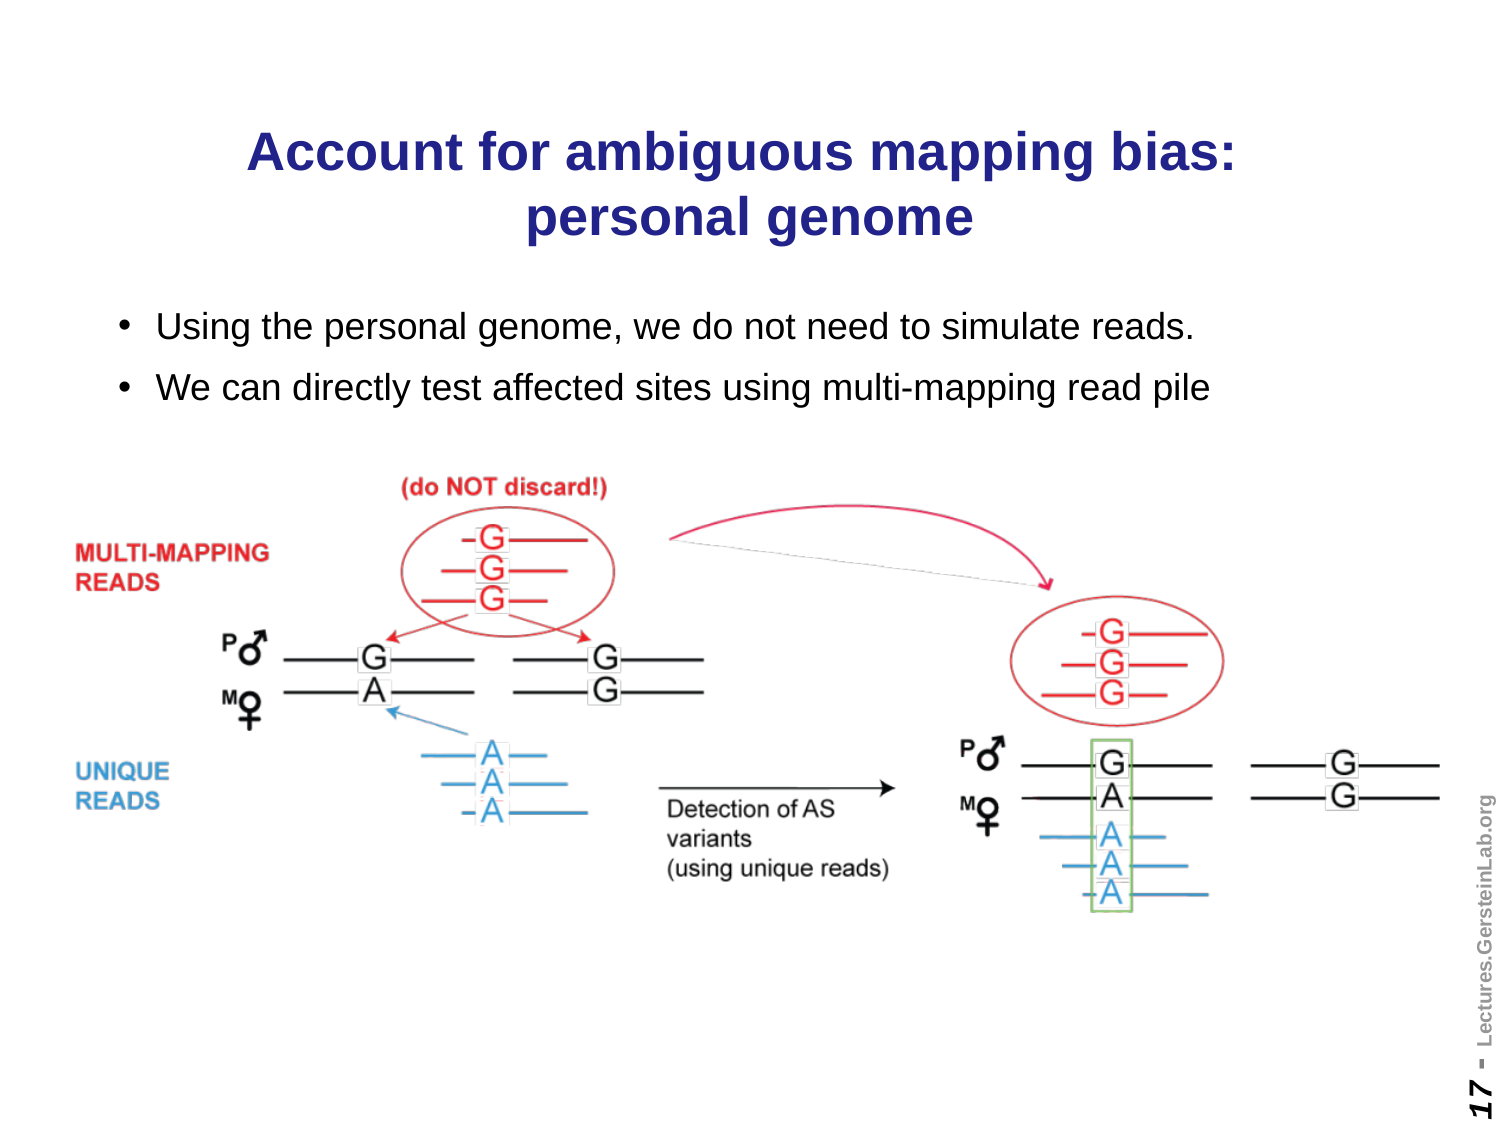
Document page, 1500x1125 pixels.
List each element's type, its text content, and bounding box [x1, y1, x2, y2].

picture [74, 474, 1440, 913]
title Account for ambiguous mapping bias: personal genome [112, 87, 1388, 275]
text_box Using the personal genome, we do not need to simulate reads. We can directly test affected sites using multi-mapping read pile [103, 299, 1466, 430]
